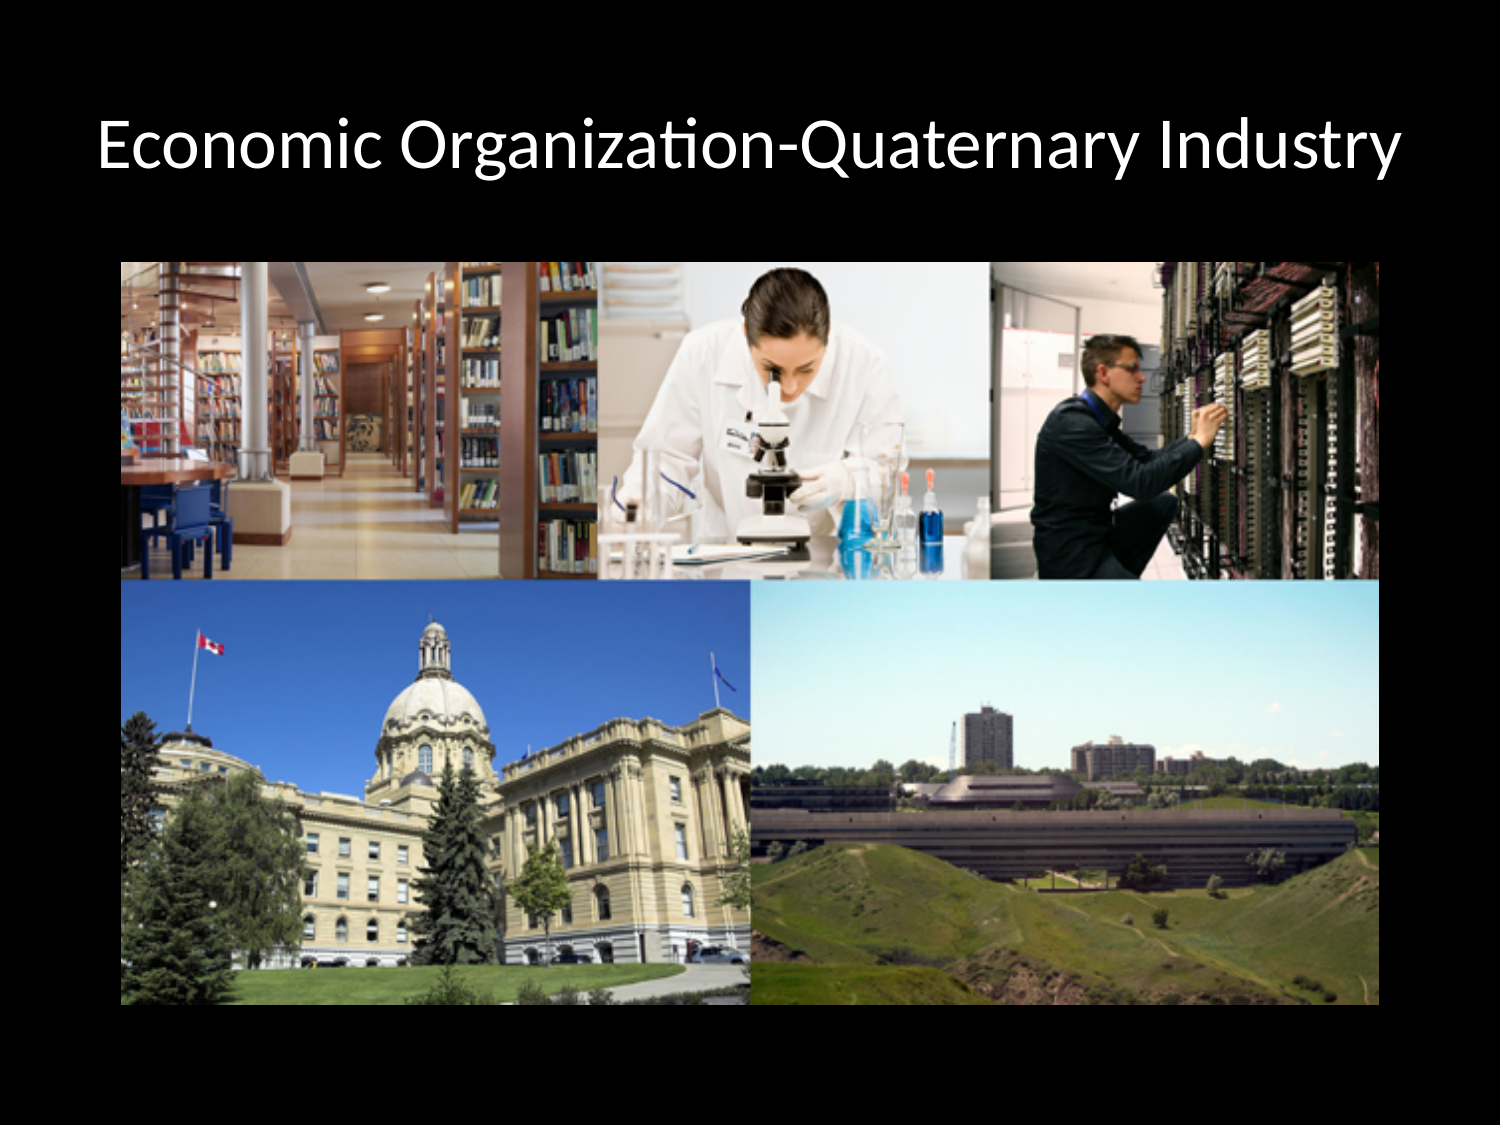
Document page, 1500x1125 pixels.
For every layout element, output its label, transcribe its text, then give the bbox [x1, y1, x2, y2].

title Economic Organization-Quaternary Industry [75, 45, 1425, 233]
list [74, 262, 1426, 1006]
